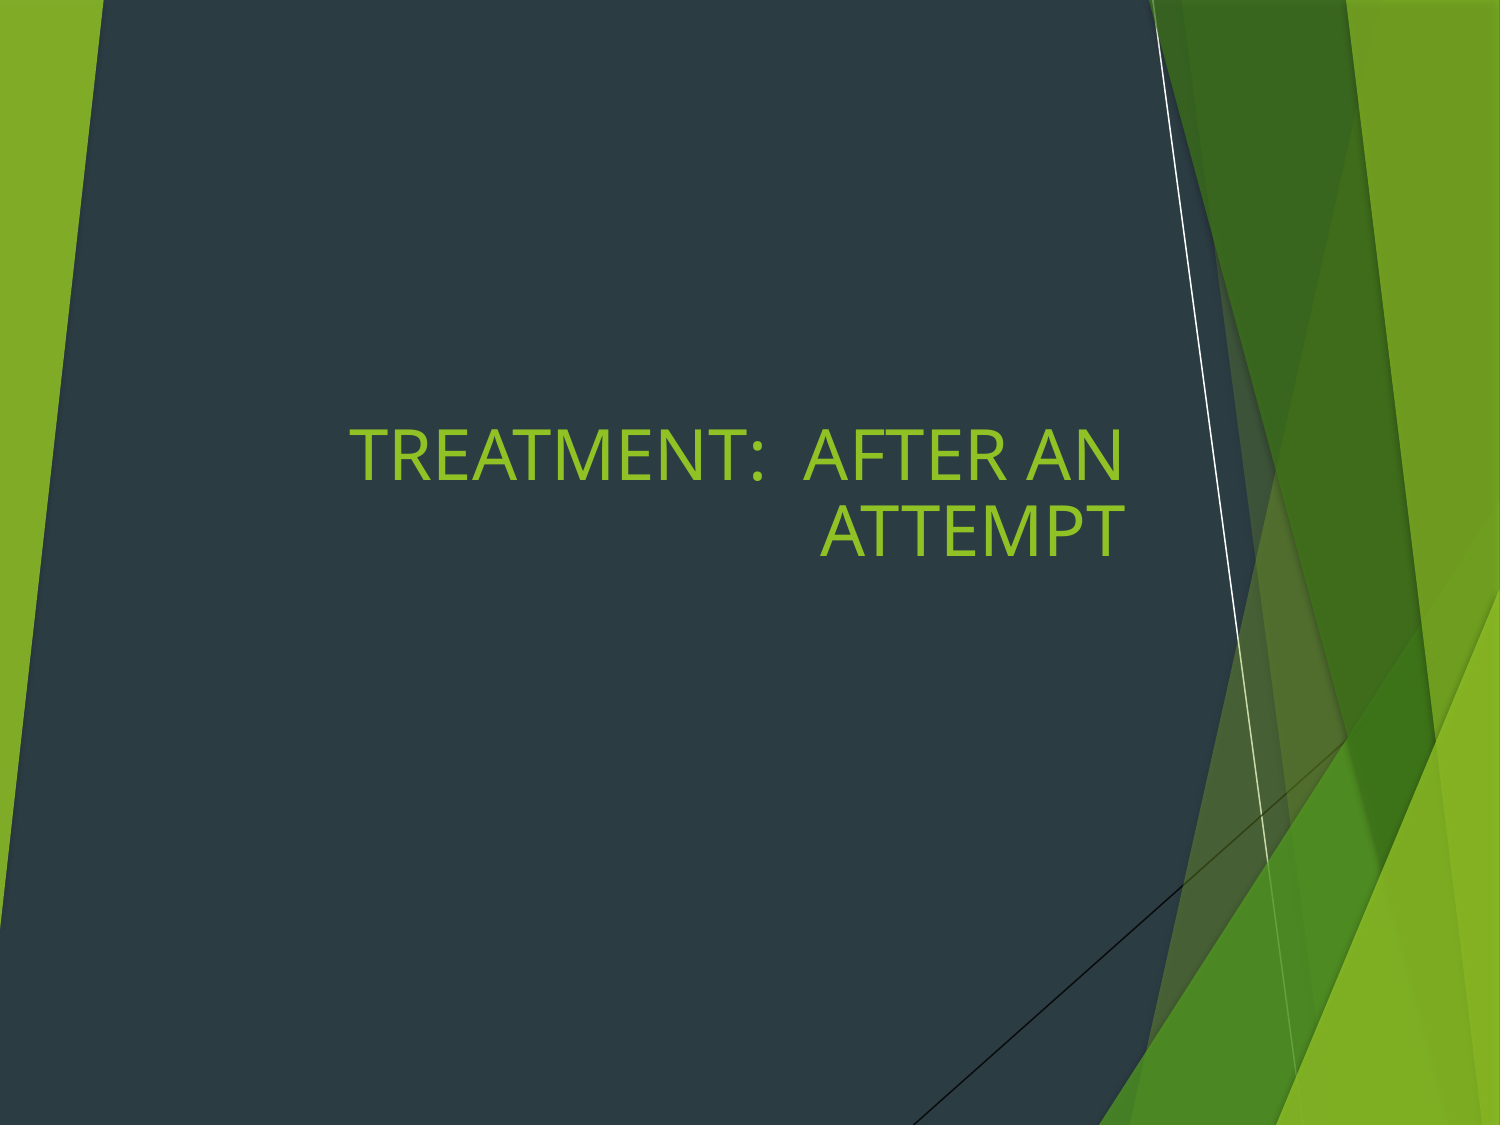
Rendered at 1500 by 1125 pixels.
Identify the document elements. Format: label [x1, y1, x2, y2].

text_box [0, 0, 1500, 1125]
